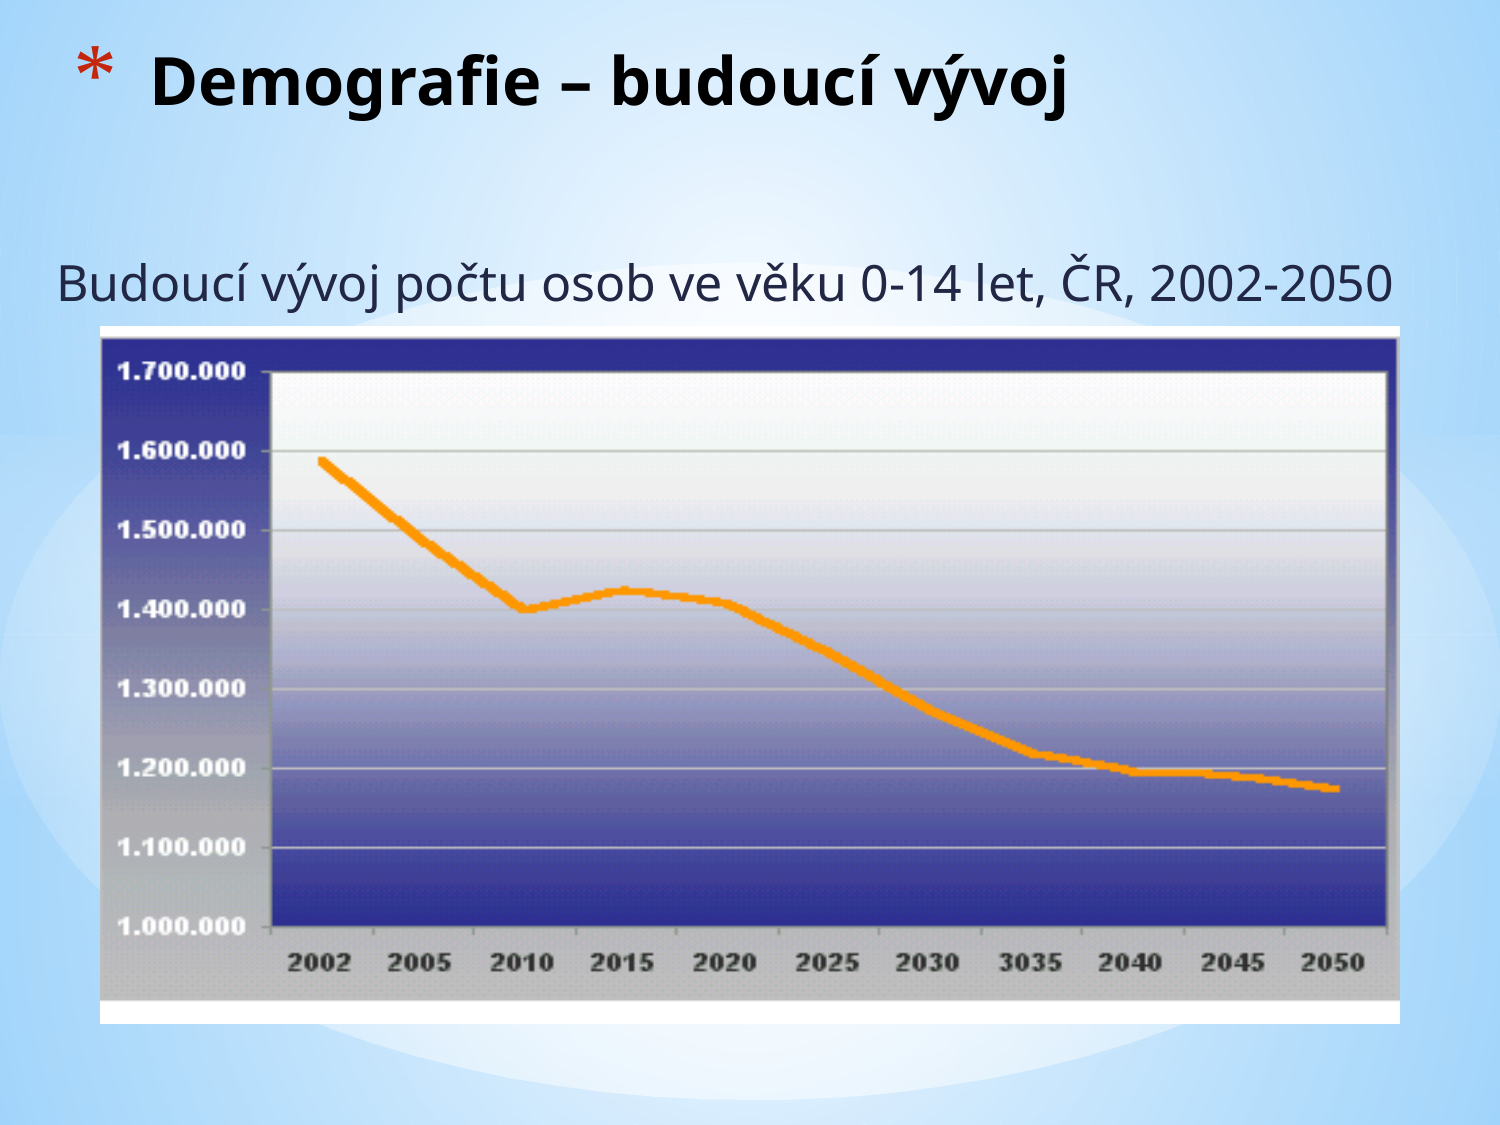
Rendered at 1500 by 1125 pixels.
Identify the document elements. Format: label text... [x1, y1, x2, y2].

subtitle Budoucí vývoj počtu osob ve věku 0-14 let, ČR, 2002-2050 [41, 243, 1471, 1059]
title Demografie – budoucí vývoj [29, 30, 1436, 197]
picture [100, 326, 1400, 1024]
